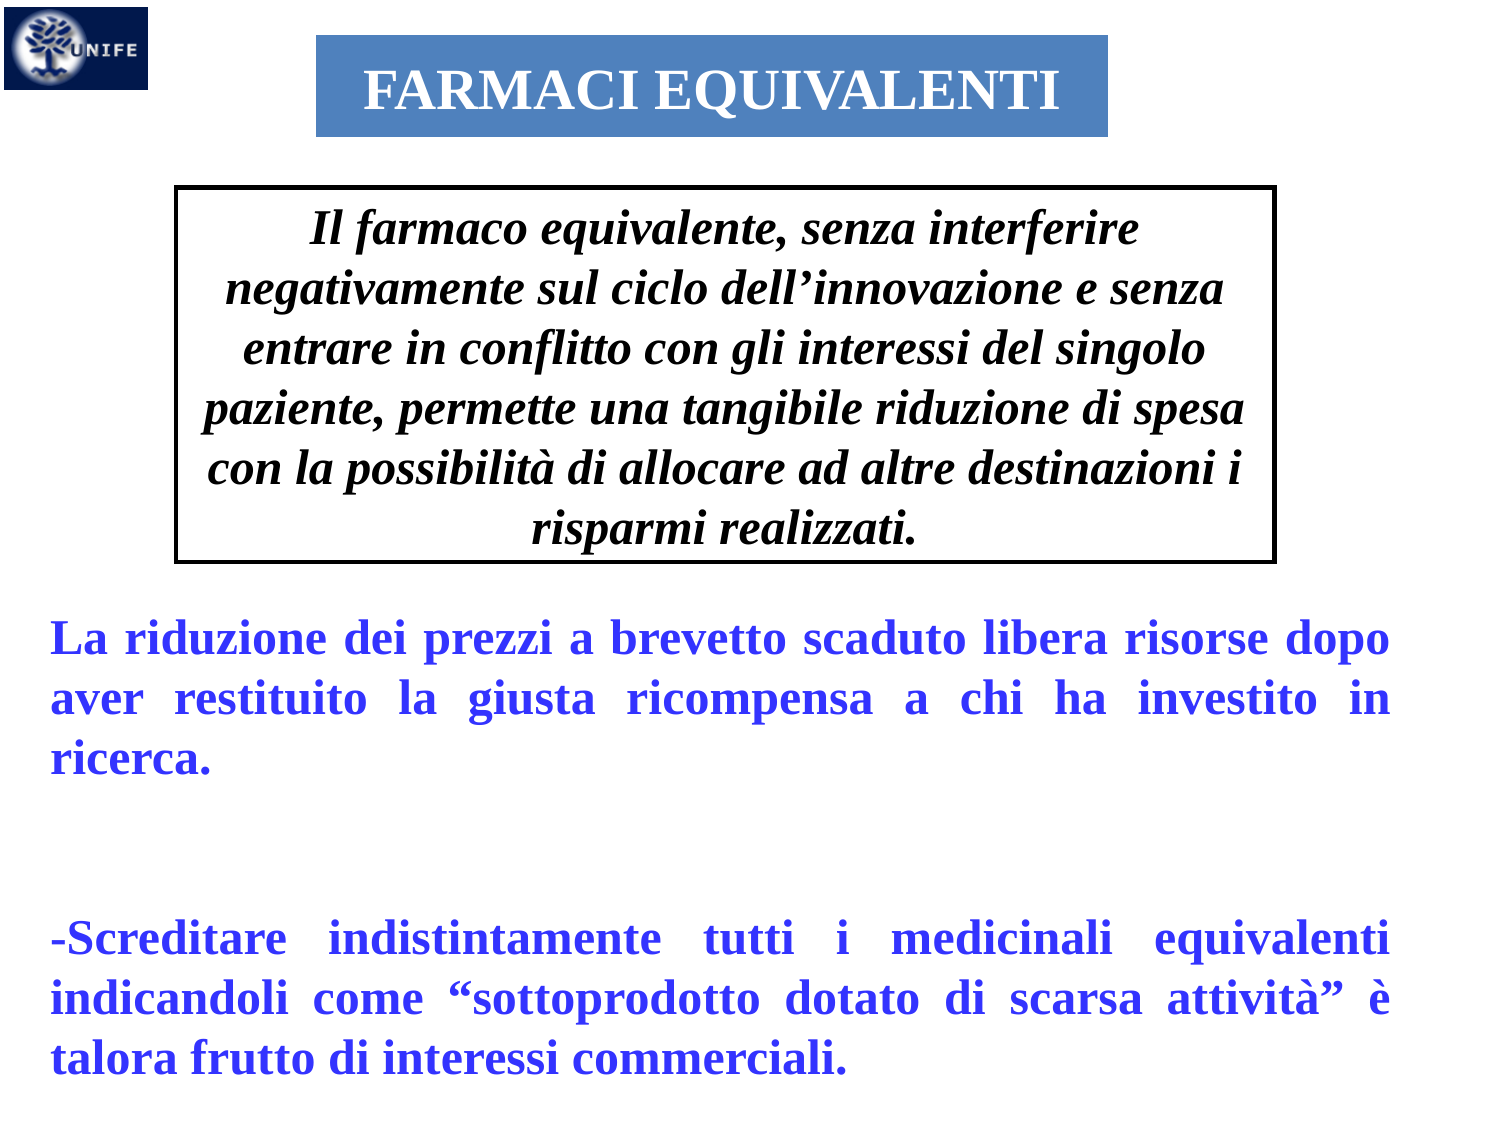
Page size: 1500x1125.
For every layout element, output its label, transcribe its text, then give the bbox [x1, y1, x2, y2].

text_box FARMACI EQUIVALENTI [316, 35, 1108, 137]
text_box Il farmaco equivalente, senza interferire negativamente sul ciclo dell’innovazione e senza entrare in conflitto con gli interessi del singolo paziente, permette una tangibile riduzione di spesa con la possibilità di allocare ad altre destinazioni i risparmi realizzati. [175, 187, 1275, 563]
picture [3, 6, 148, 91]
text_box La riduzione dei prezzi a brevetto scaduto libera risorse dopo aver restituito la giusta ricompensa a chi ha investito in ricerca. -Screditare indistintamente tutti i medicinali equivalenti indicandoli come “sottoprodotto dotato di scarsa attività” è talora frutto di interessi commerciali. [35, 597, 1407, 1093]
